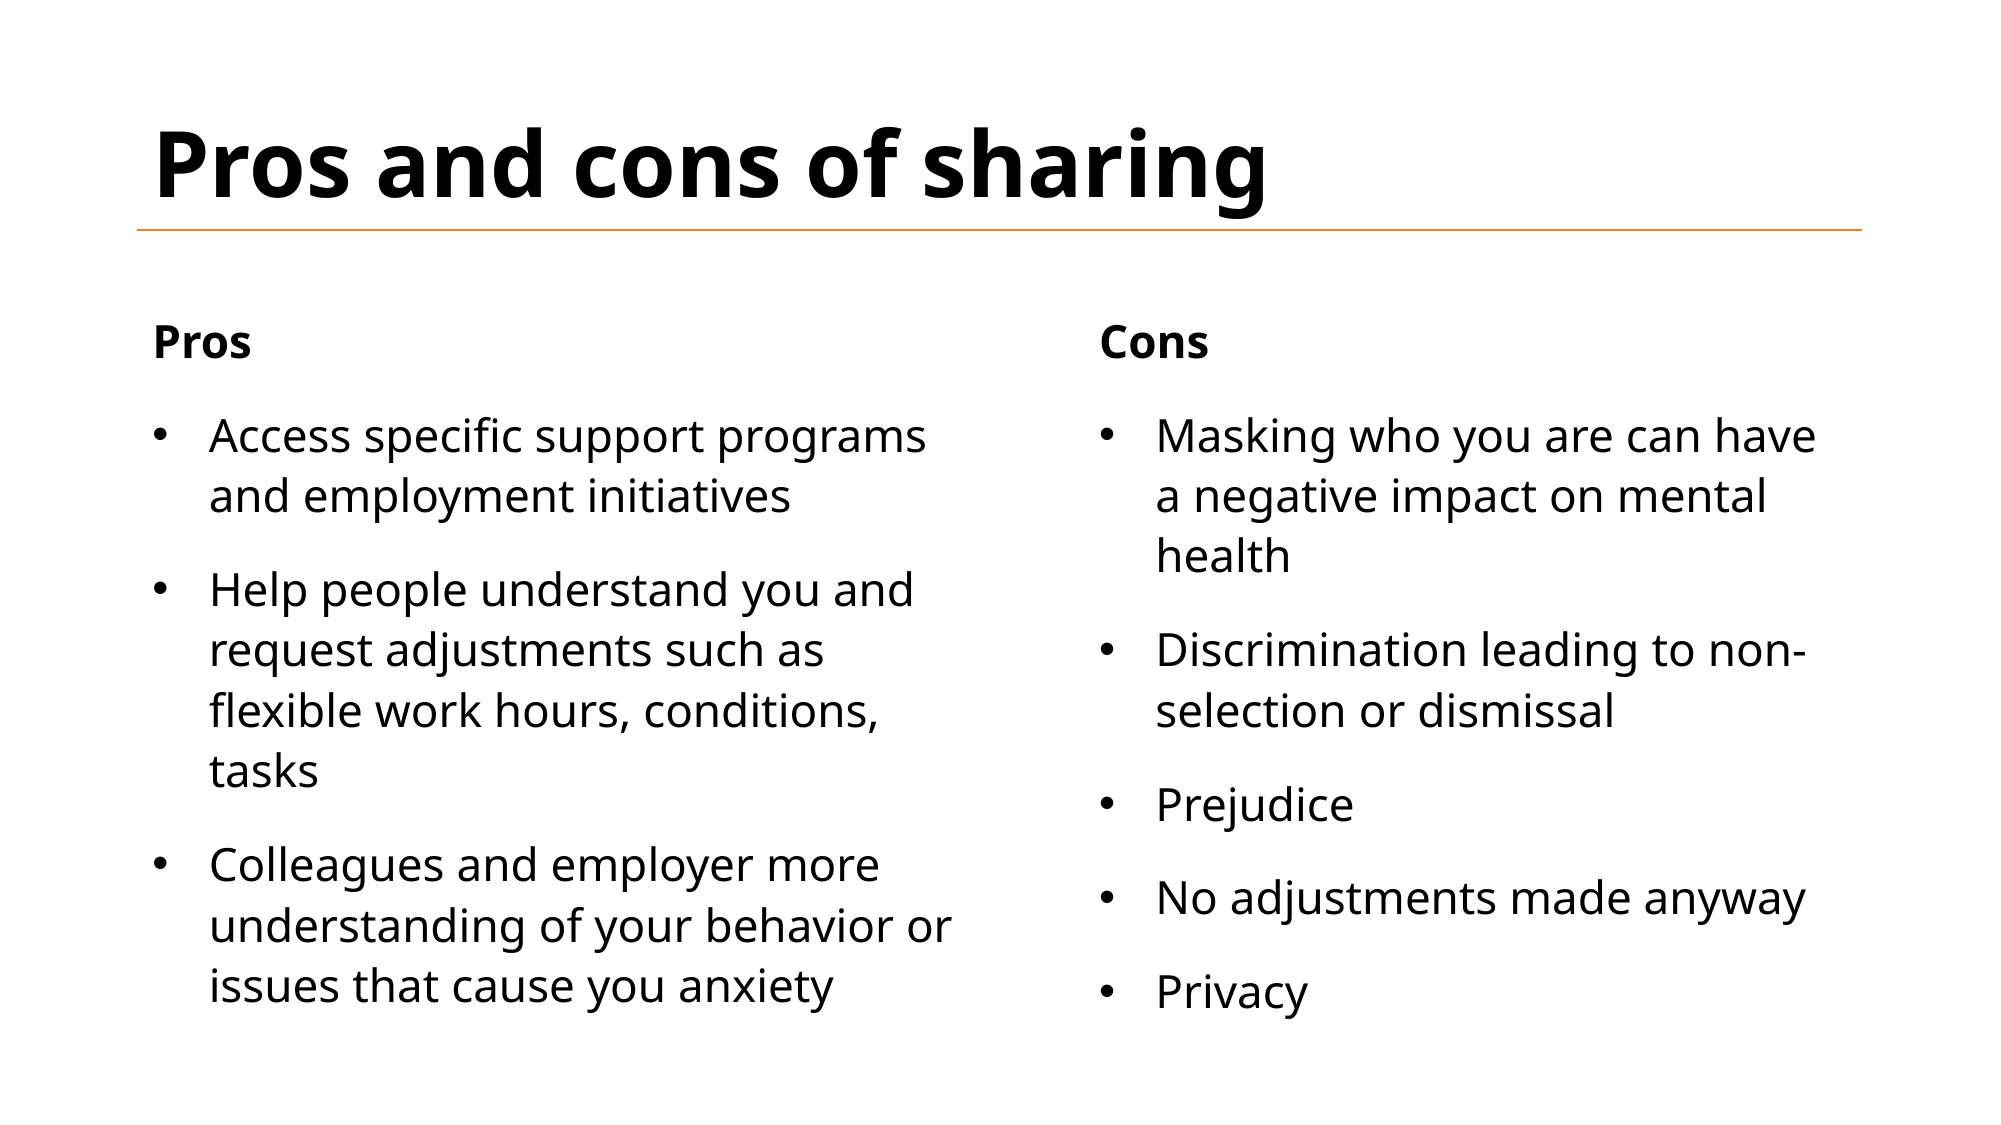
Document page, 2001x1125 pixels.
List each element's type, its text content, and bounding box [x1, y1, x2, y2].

title Pros and cons of sharing [137, 111, 1863, 227]
text_box Cons Masking who you are can have a negative impact on mental health Discrimination leading to non-selection or dismissal Prejudice No adjustments made anyway Privacy [1084, 299, 1863, 1014]
list Pros Access specific support programs and employment initiatives Help people understand you and request adjustments such as flexible work hours, conditions, tasks Colleagues and employer more understanding of your behavior or issues that cause you anxiety [137, 299, 996, 1014]
